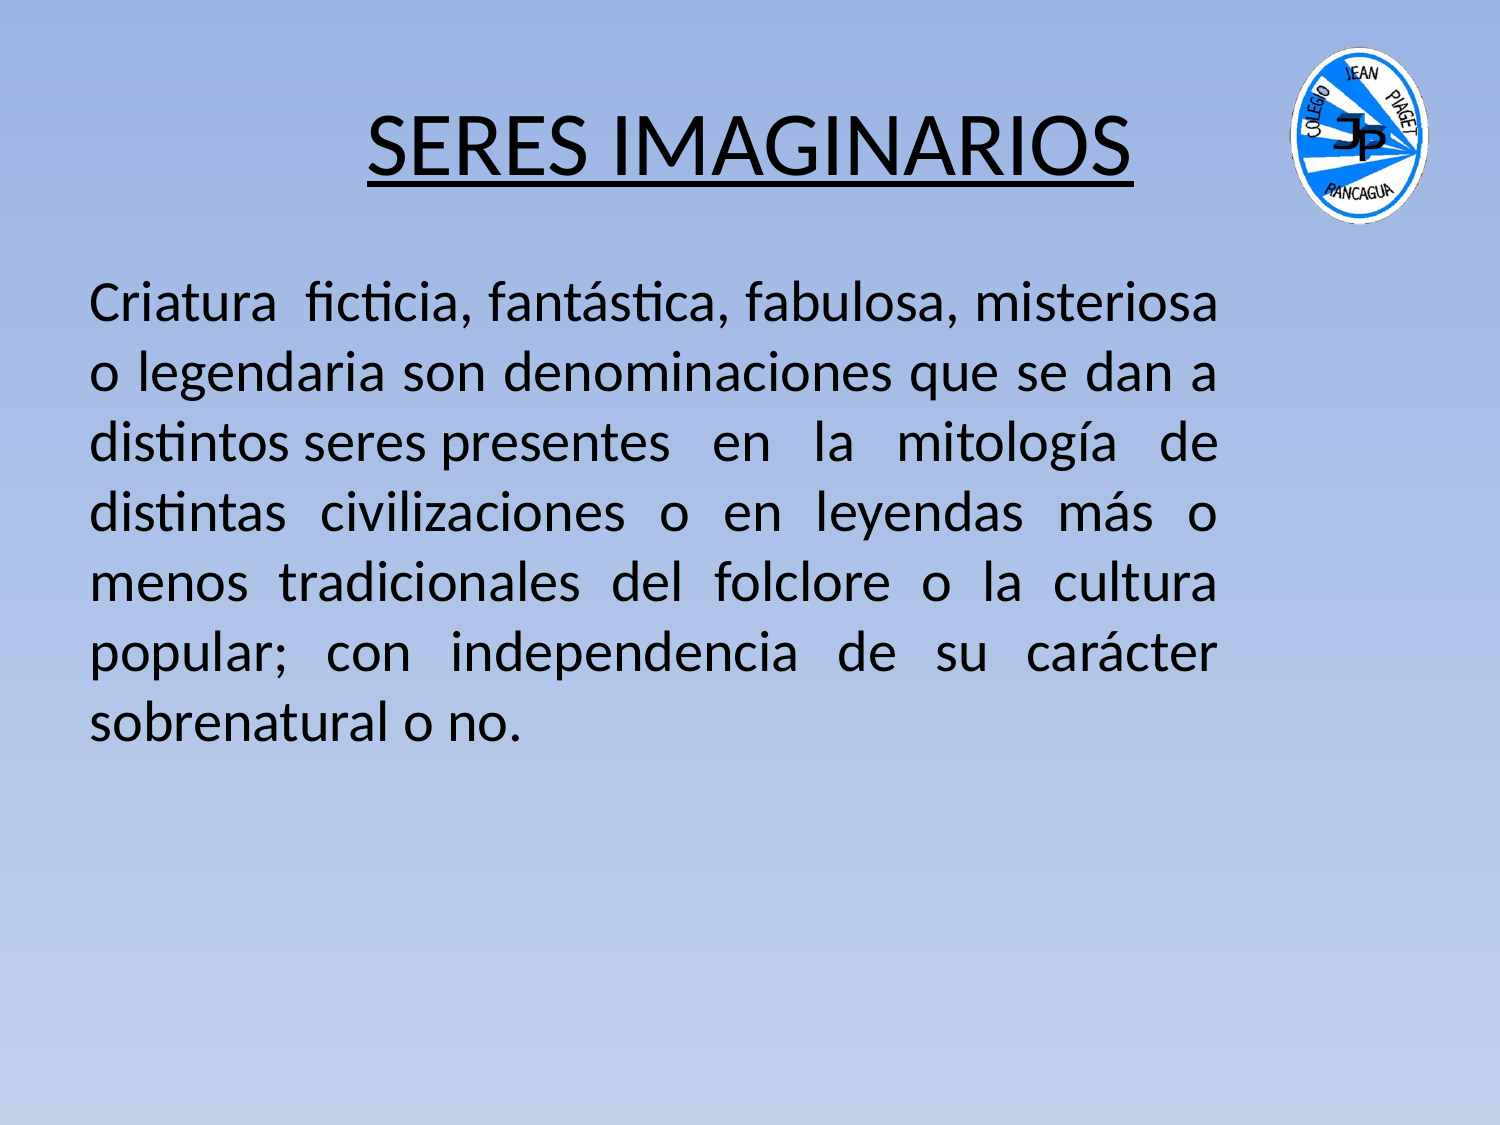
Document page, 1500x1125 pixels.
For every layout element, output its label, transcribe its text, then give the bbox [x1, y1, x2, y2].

text_box Criatura ficticia, fantástica, fabulosa, misteriosa o legendaria son denominaciones que se dan a distintos seres presentes en la mitología de distintas civilizaciones o en leyendas más o menos tradicionales del folclore o la cultura popular; con independencia de su carácter sobrenatural o no. [75, 255, 1235, 760]
title SERES IMAGINARIOS [75, 45, 1255, 233]
picture [1257, 44, 1469, 227]
